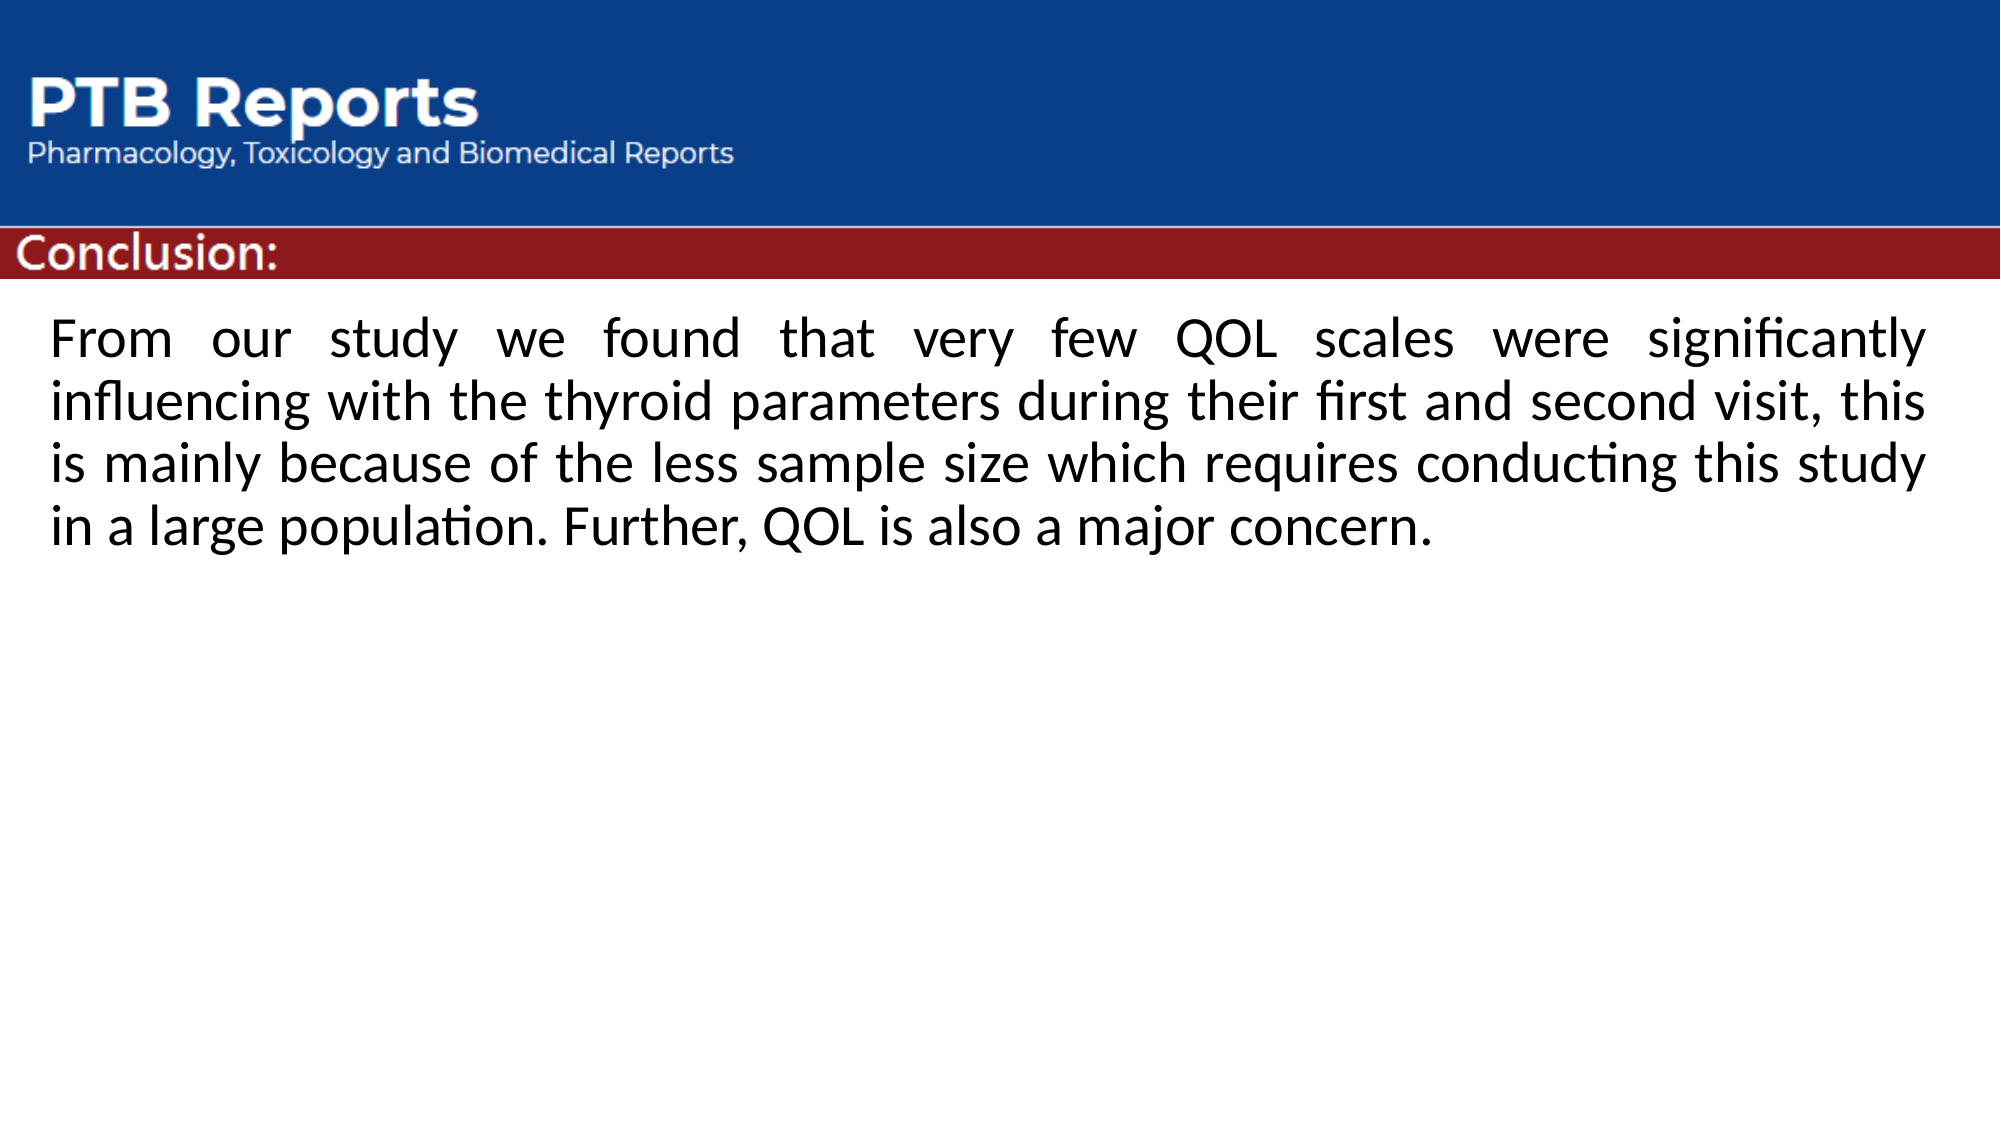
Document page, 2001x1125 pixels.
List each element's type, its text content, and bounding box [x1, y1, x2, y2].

list From our study we found that very few QOL scales were significantly influencing with the thyroid parameters during their first and second visit, this is mainly because of the less sample size which requires conducting this study in a large population. Further, QOL is also a major concern. [35, 299, 1944, 1107]
picture [0, 0, 2000, 279]
